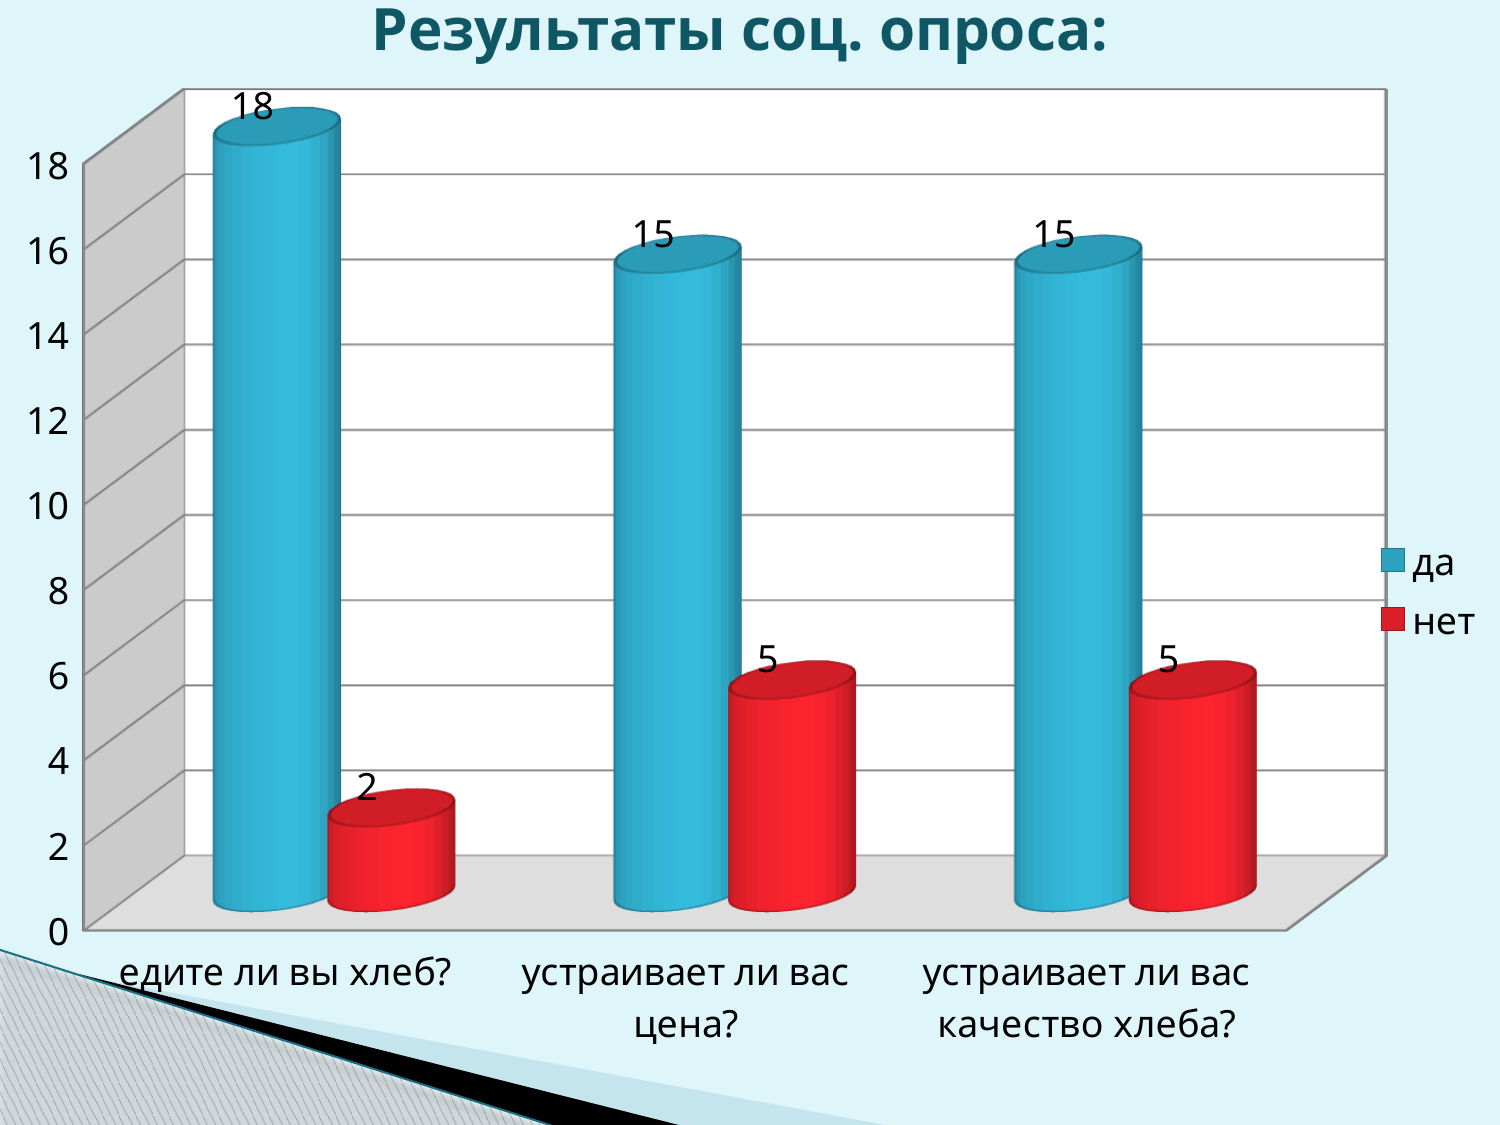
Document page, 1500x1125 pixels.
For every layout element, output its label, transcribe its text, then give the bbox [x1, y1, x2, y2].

title Результаты соц. опроса: [64, 0, 1415, 54]
chart [0, 54, 1500, 1125]
